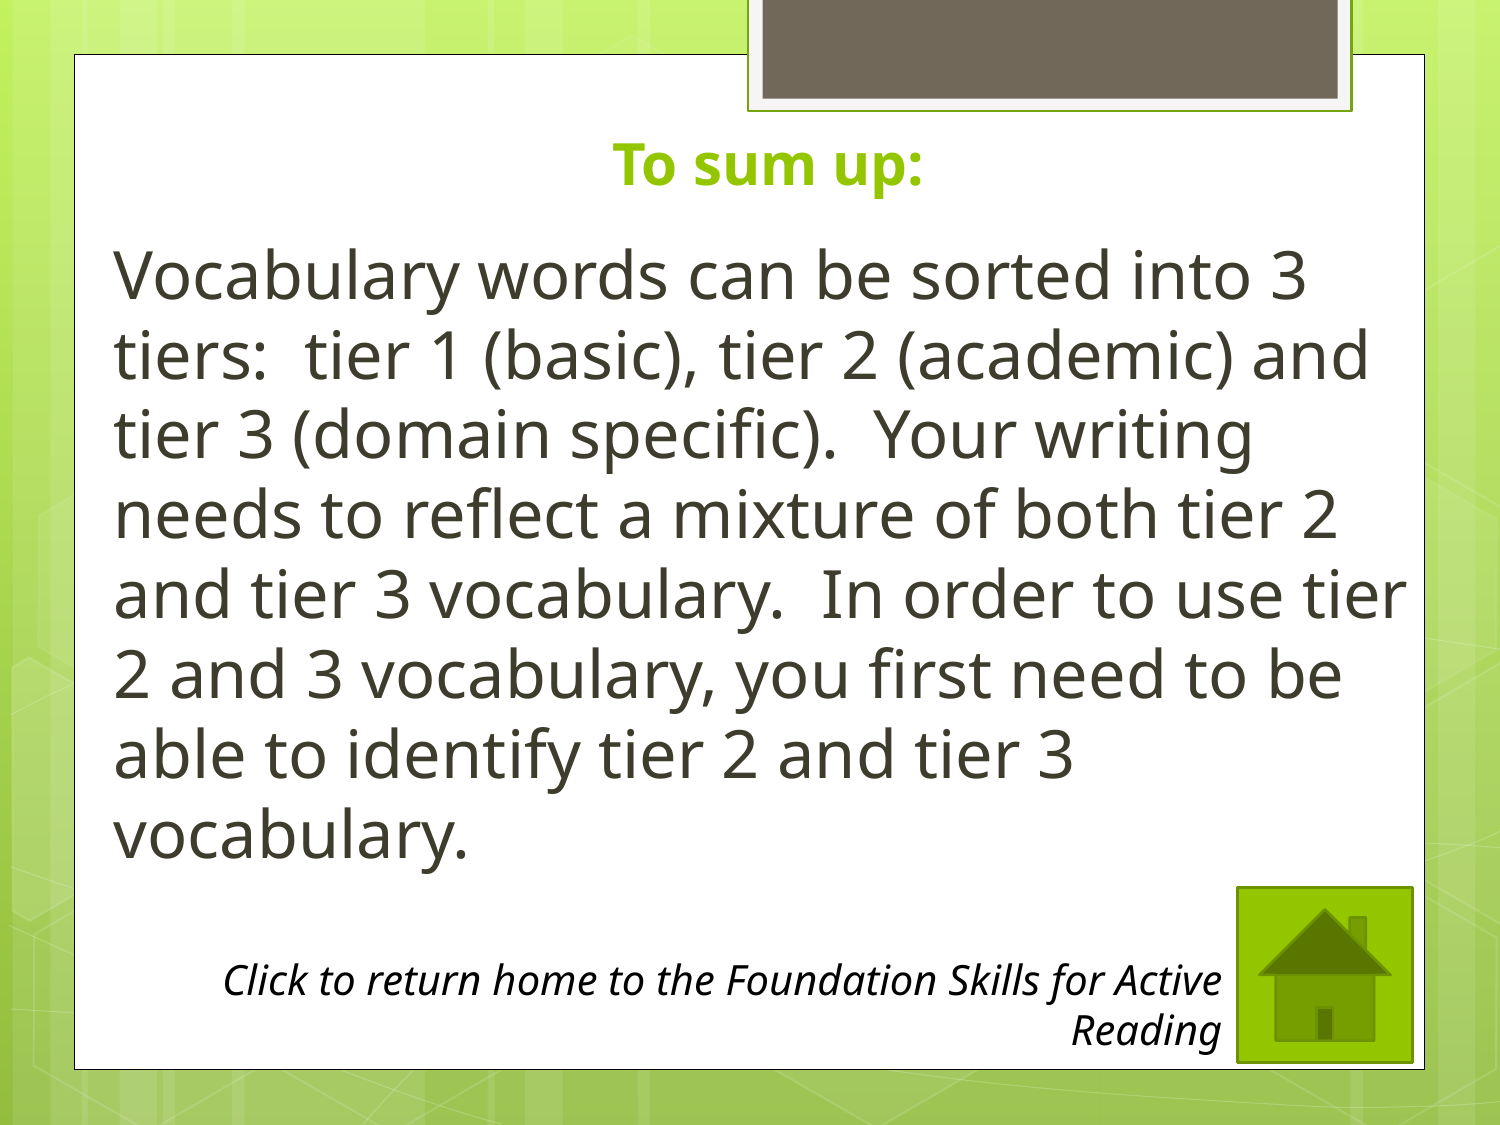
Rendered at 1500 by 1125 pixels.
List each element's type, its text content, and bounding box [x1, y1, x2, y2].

text_box To sum up: Vocabulary words can be sorted into 3 tiers: tier 1 (basic), tier 2 (academic) and tier 3 (domain specific). Your writing needs to reflect a mixture of both tier 2 and tier 3 vocabulary. In order to use tier 2 and 3 vocabulary, you first need to be able to identify tier 2 and tier 3 vocabulary. [87, 112, 1438, 838]
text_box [124, 887, 1413, 1063]
